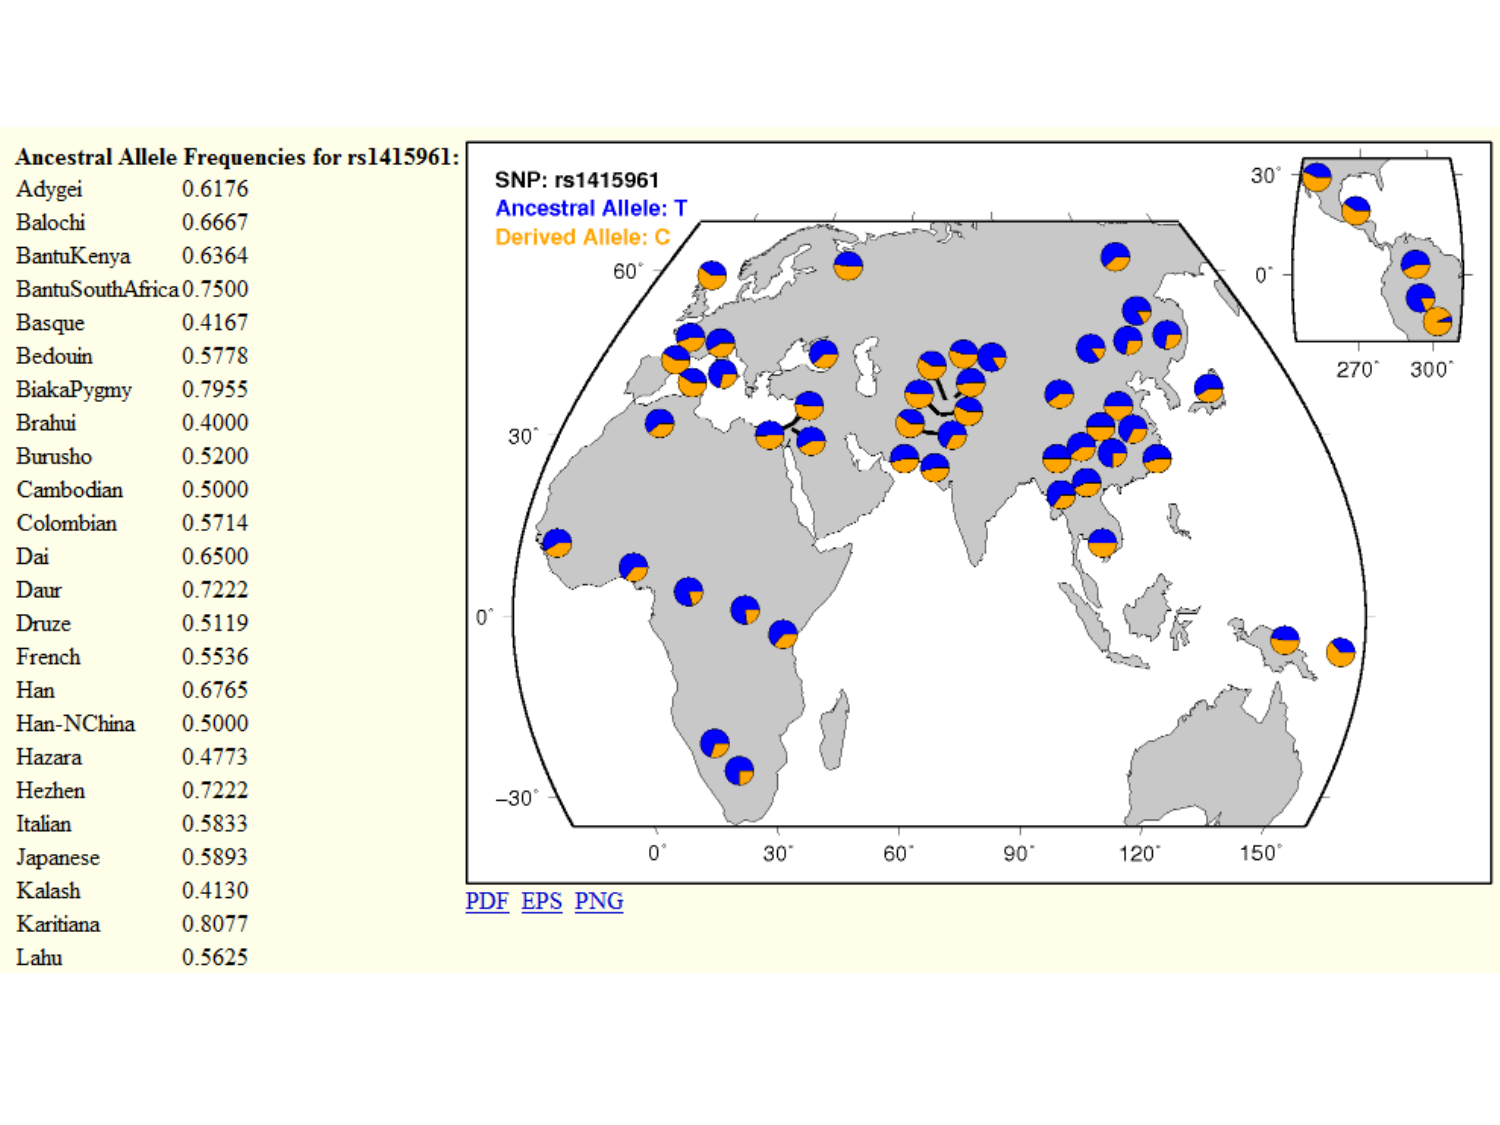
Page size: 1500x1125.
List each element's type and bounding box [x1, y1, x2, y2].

picture [0, 126, 1500, 973]
